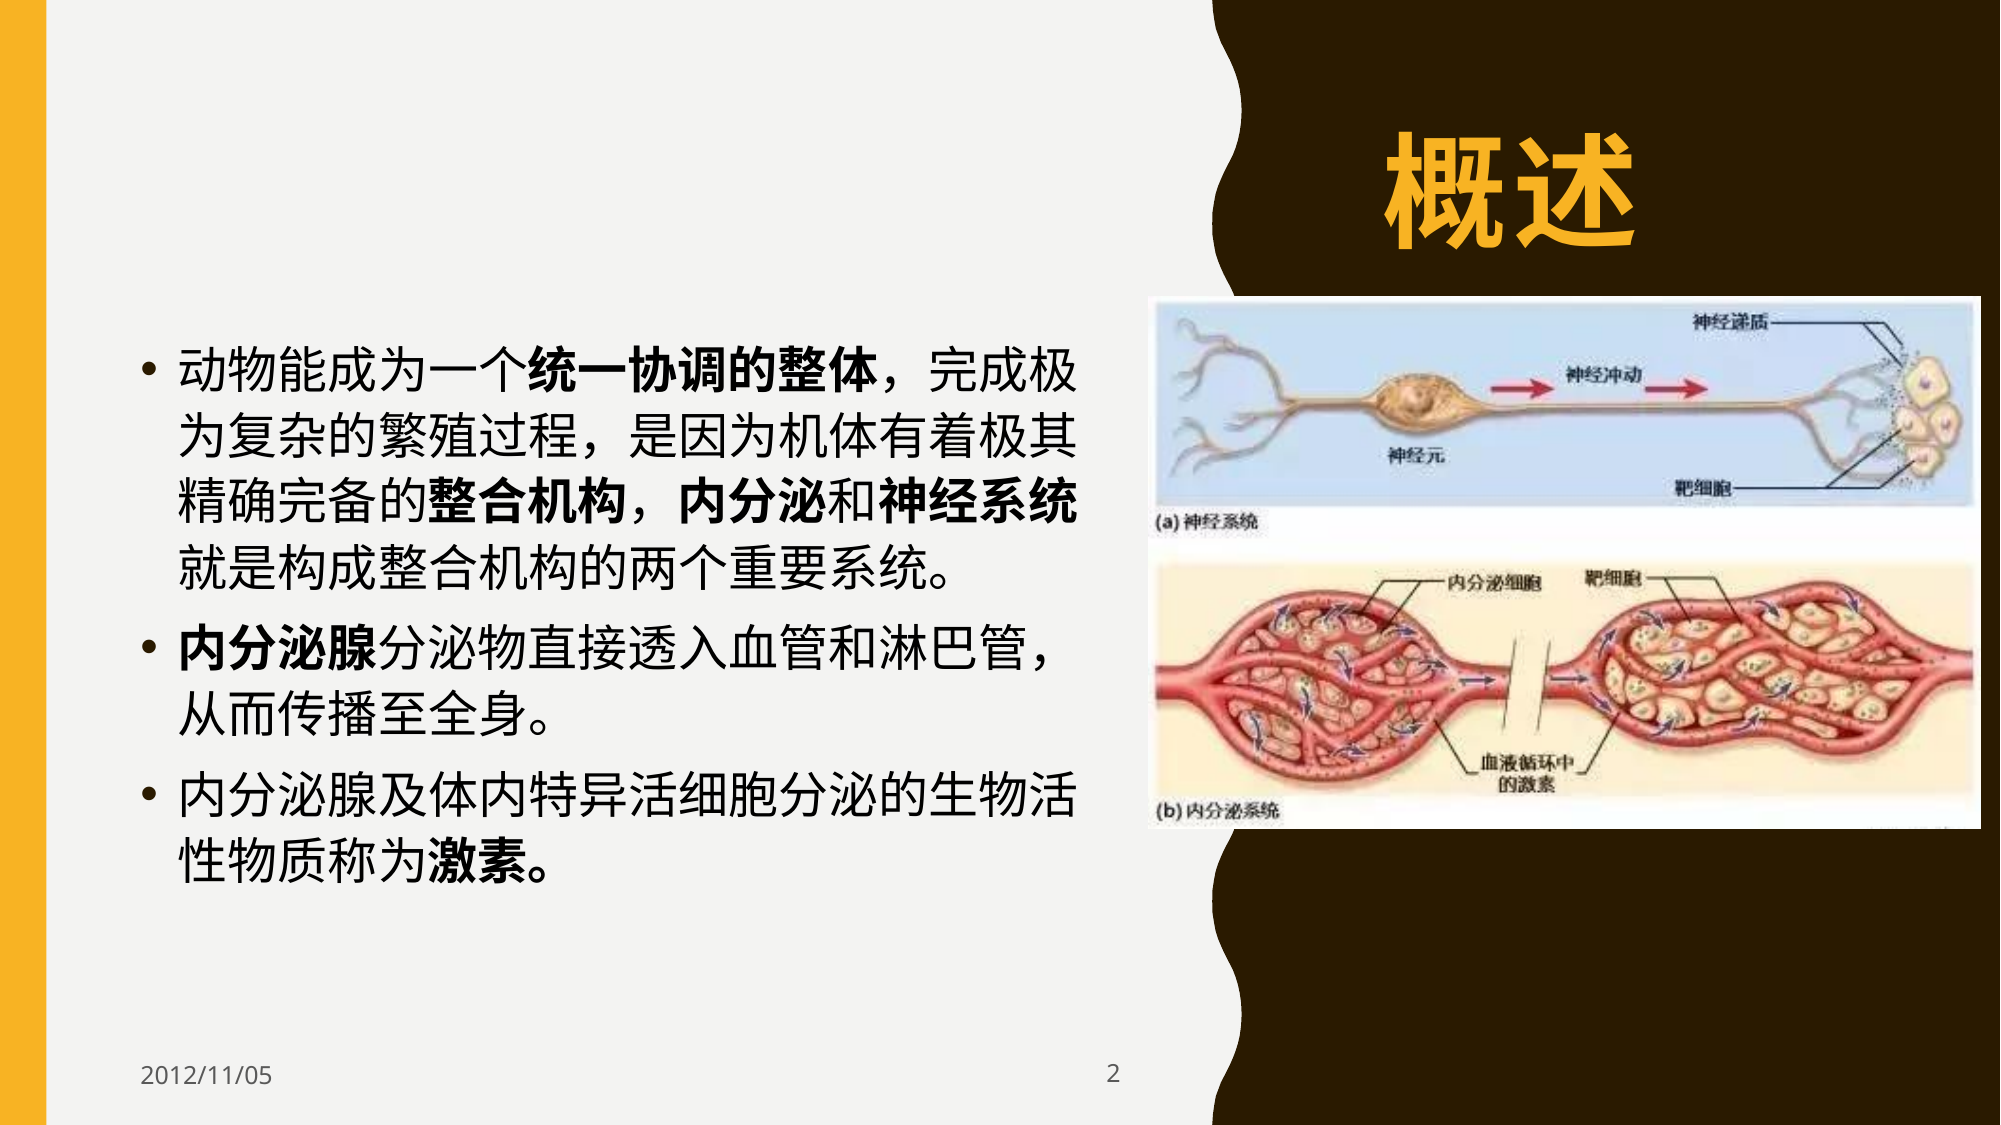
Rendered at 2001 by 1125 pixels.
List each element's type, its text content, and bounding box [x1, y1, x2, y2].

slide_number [125, 1045, 328, 1103]
list 动物能成为一个统一协调的整体，完成极为复杂的繁殖过程，是因为机体有着极其精确完备的整合机构，内分泌和神经系统就是构成整合机构的两个重要系统。 内分泌腺分泌物直接透入血管和淋巴管，从而传播至全身。 内分泌腺及体内特异活细胞分泌的生物活性物质称为激素。 [125, 324, 1136, 969]
slide_number 2 [933, 1045, 1136, 1103]
title 概述 [1367, 75, 1875, 272]
picture [1148, 296, 1981, 829]
